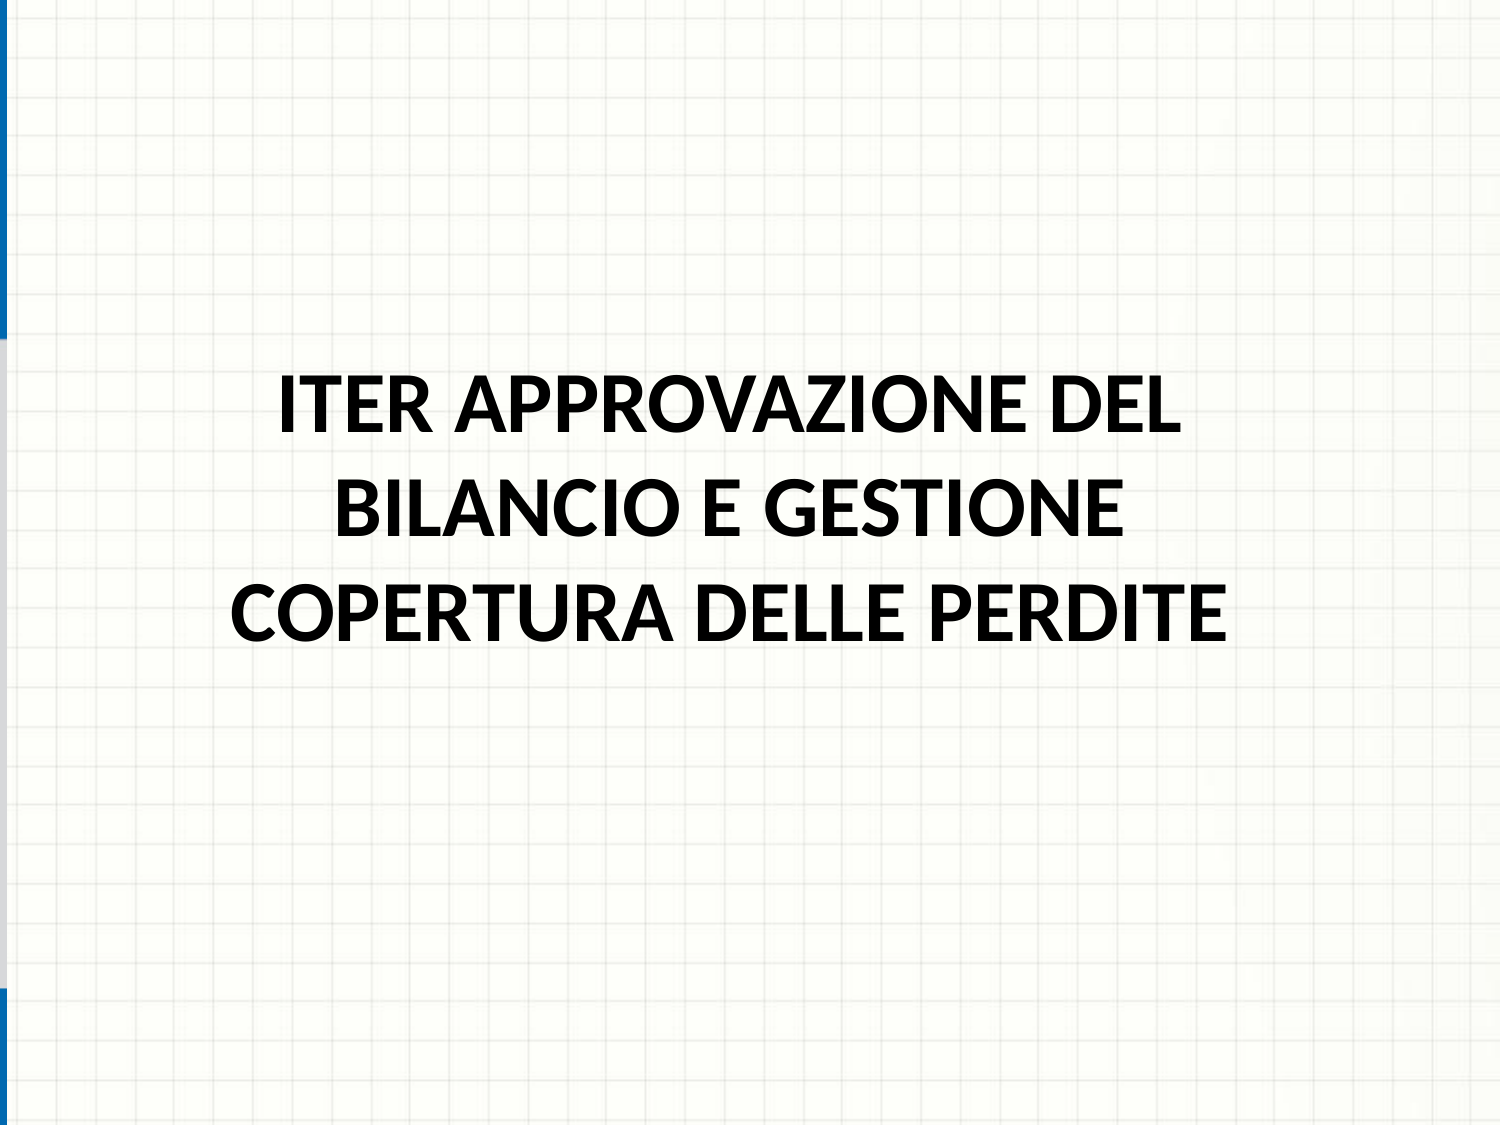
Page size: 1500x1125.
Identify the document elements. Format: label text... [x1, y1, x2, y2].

picture [0, 0, 1500, 1125]
title ITER APPROVAZIONE DEL BILANCIO E GESTIONE COPERTURA DELLE PERDITE [201, 294, 1259, 710]
